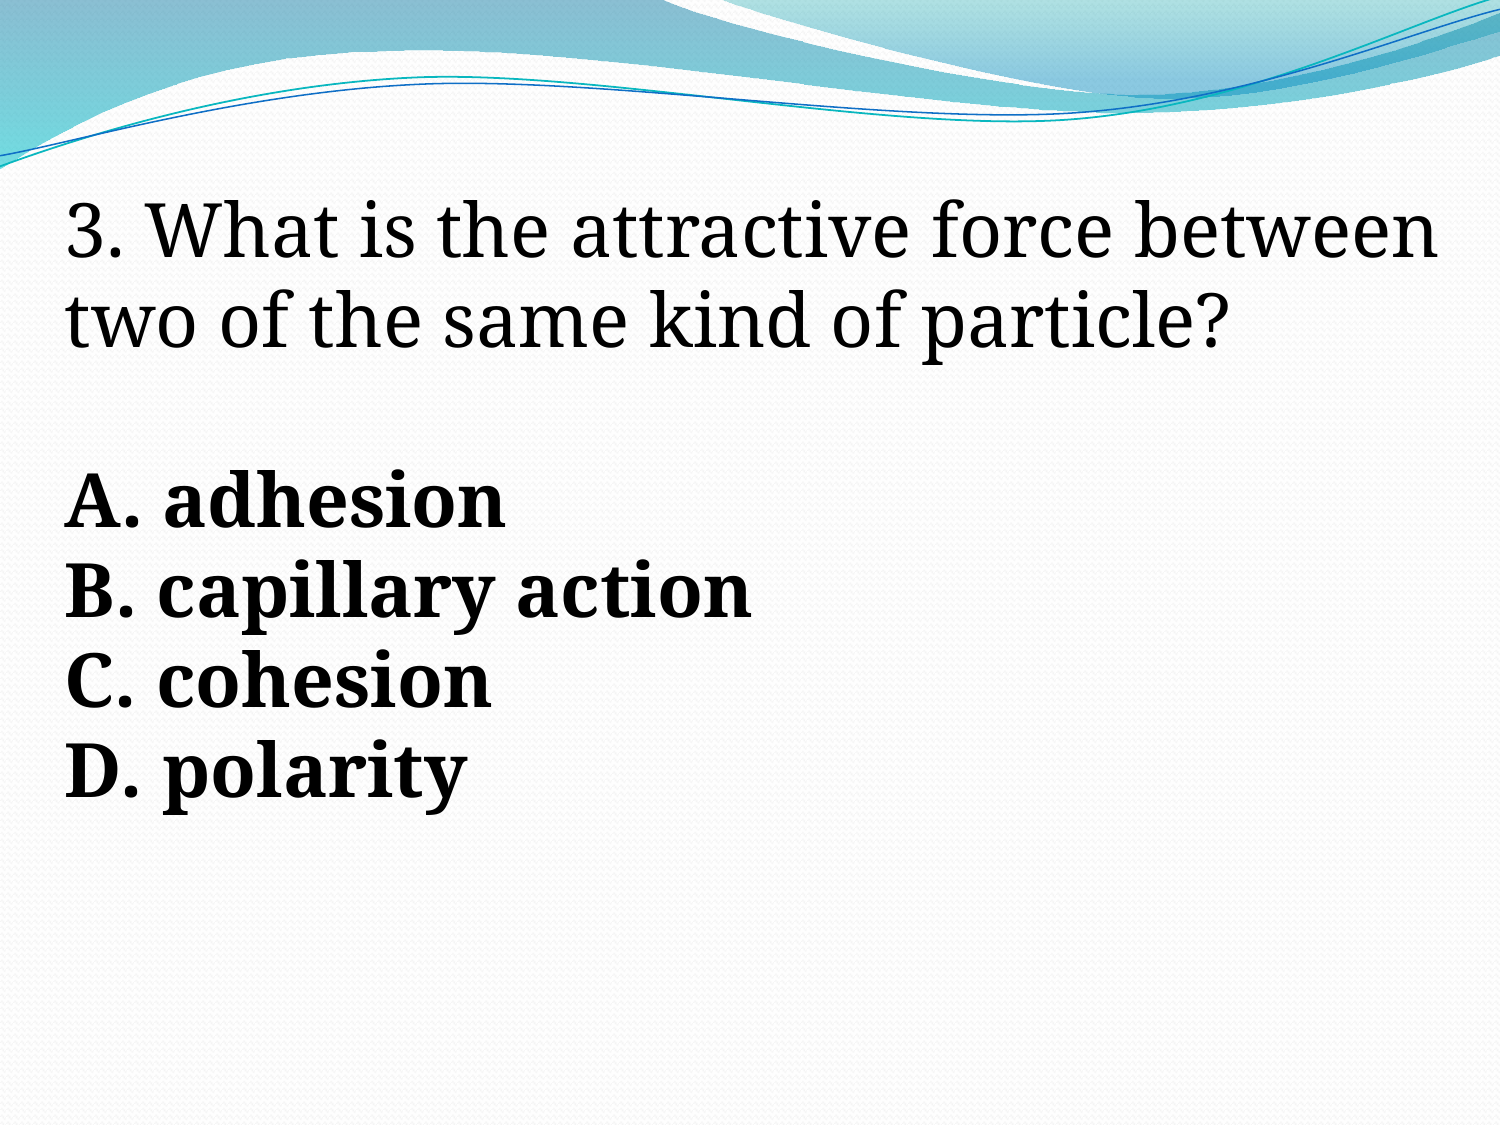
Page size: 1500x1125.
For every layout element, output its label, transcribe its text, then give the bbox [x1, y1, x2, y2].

text_box 3. What is the attractive force between two of the same kind of particle? A. adhesion B. capillary action C. cohesion D. polarity [49, 174, 1475, 820]
